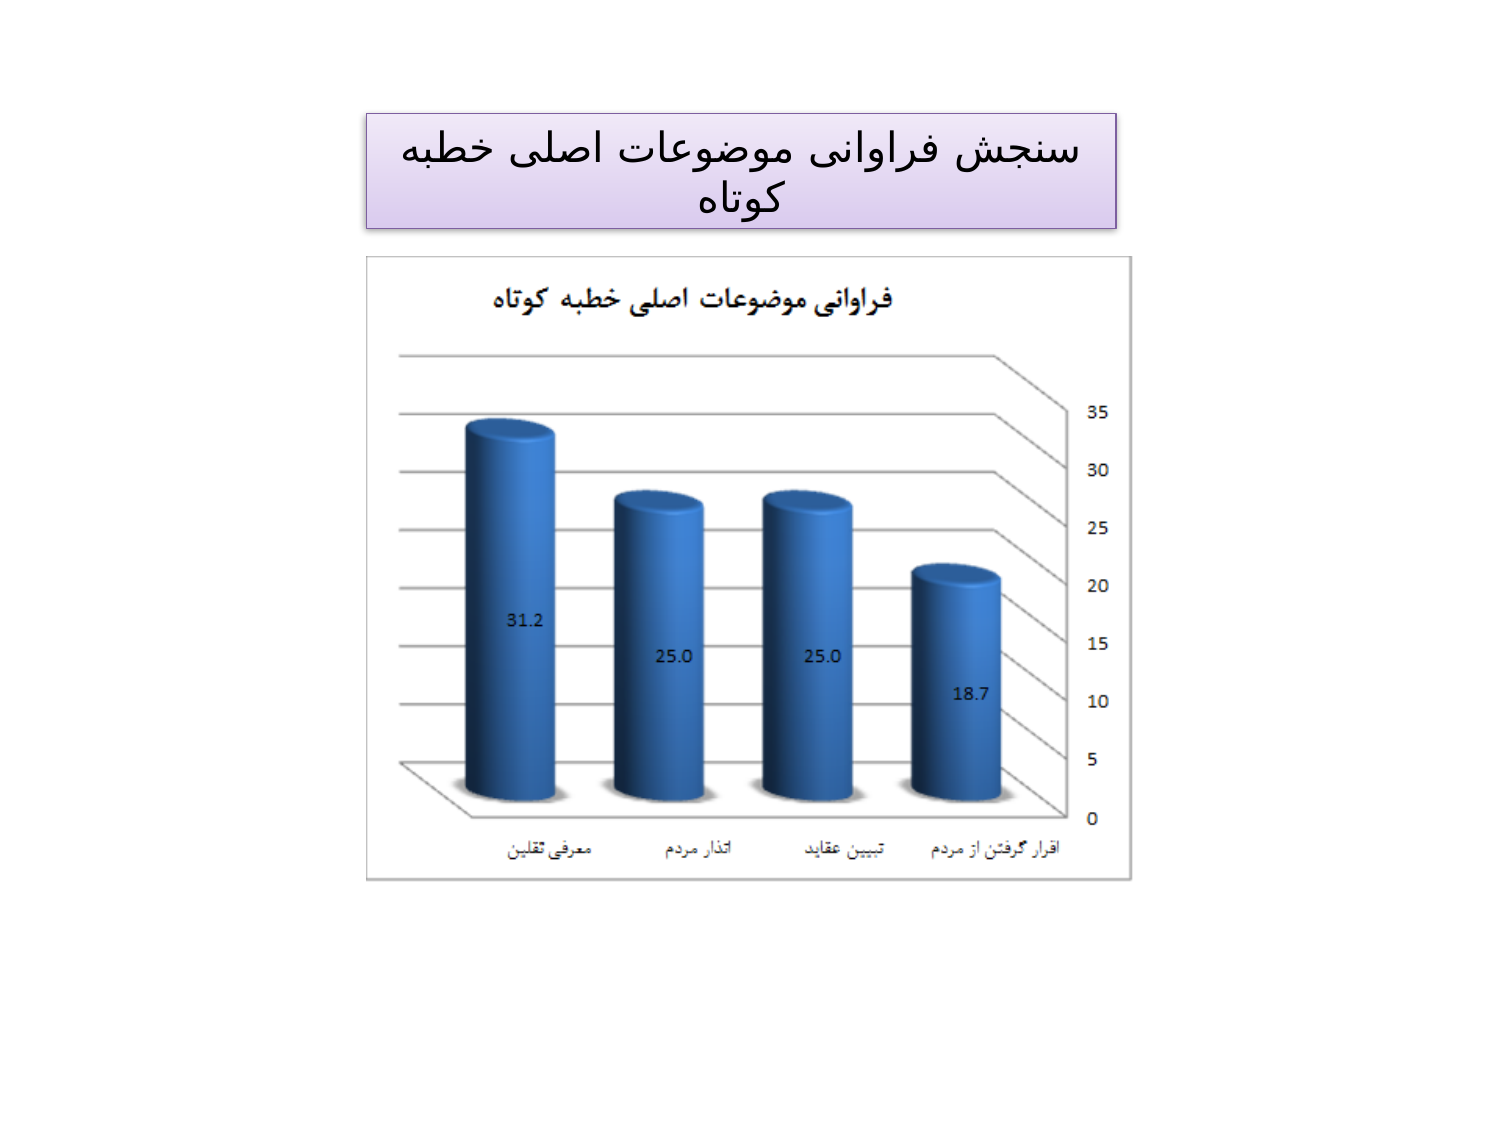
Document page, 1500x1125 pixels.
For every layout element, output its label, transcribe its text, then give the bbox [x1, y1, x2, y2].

text_box سنجش فراوانی موضوعات اصلی خطبه کوتاه [366, 113, 1117, 229]
picture [366, 256, 1134, 884]
